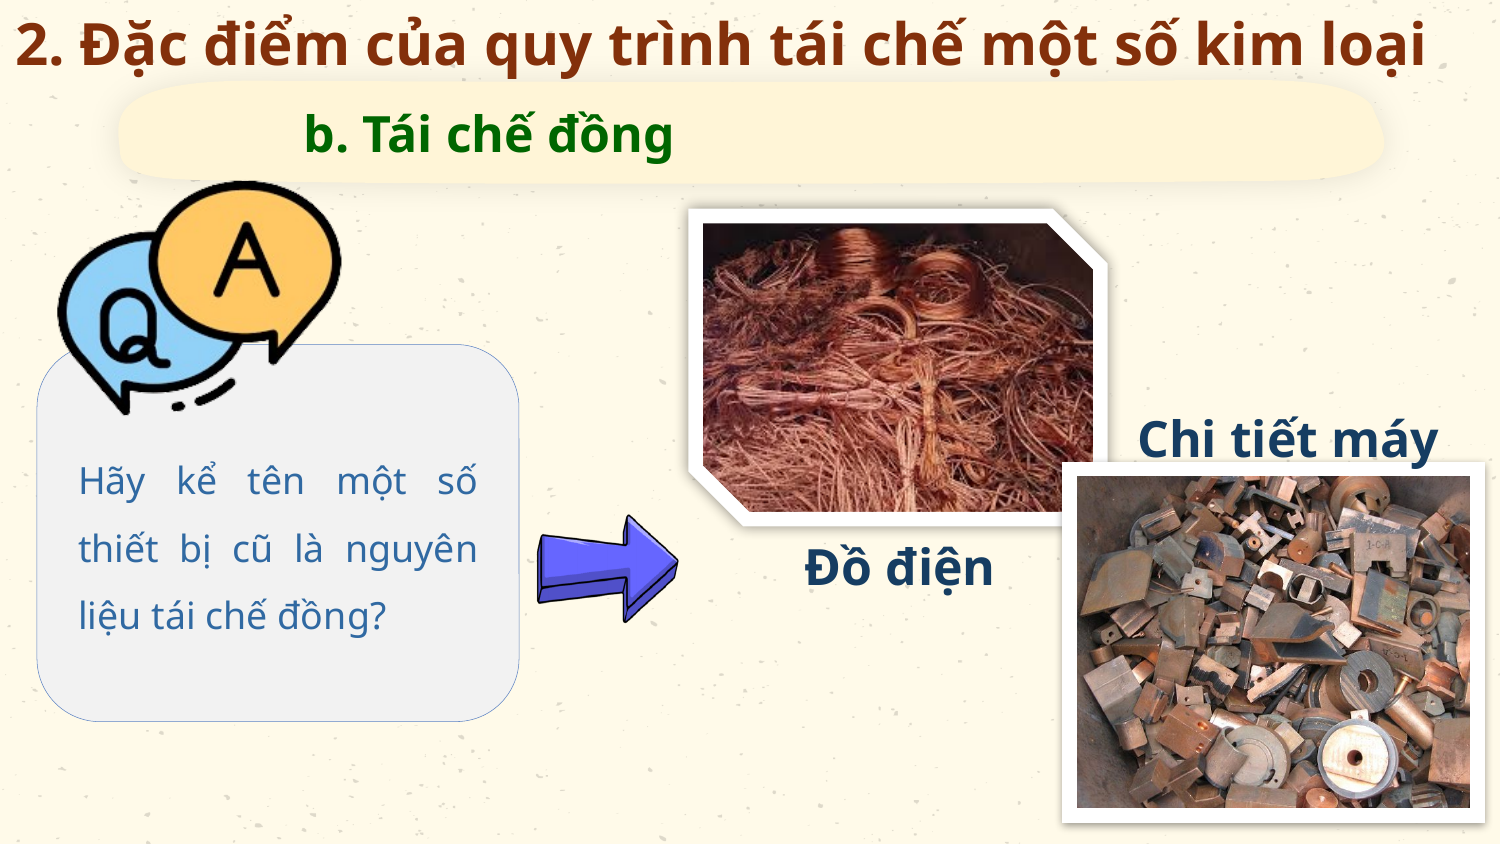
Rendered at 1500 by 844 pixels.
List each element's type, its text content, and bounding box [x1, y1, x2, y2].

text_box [695, 215, 1101, 607]
picture [47, 146, 351, 450]
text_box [1076, 408, 1471, 809]
picture [518, 443, 696, 694]
text_box Hãy kể tên một số thiết bị cũ là nguyên liệu tái chế đồng? [63, 427, 494, 645]
text_box 2. Đặc điểm của quy trình tái chế một số kim loại [0, 11, 1500, 81]
text_box [34, 342, 522, 724]
title b. Tái chế đồng [288, 104, 1500, 174]
